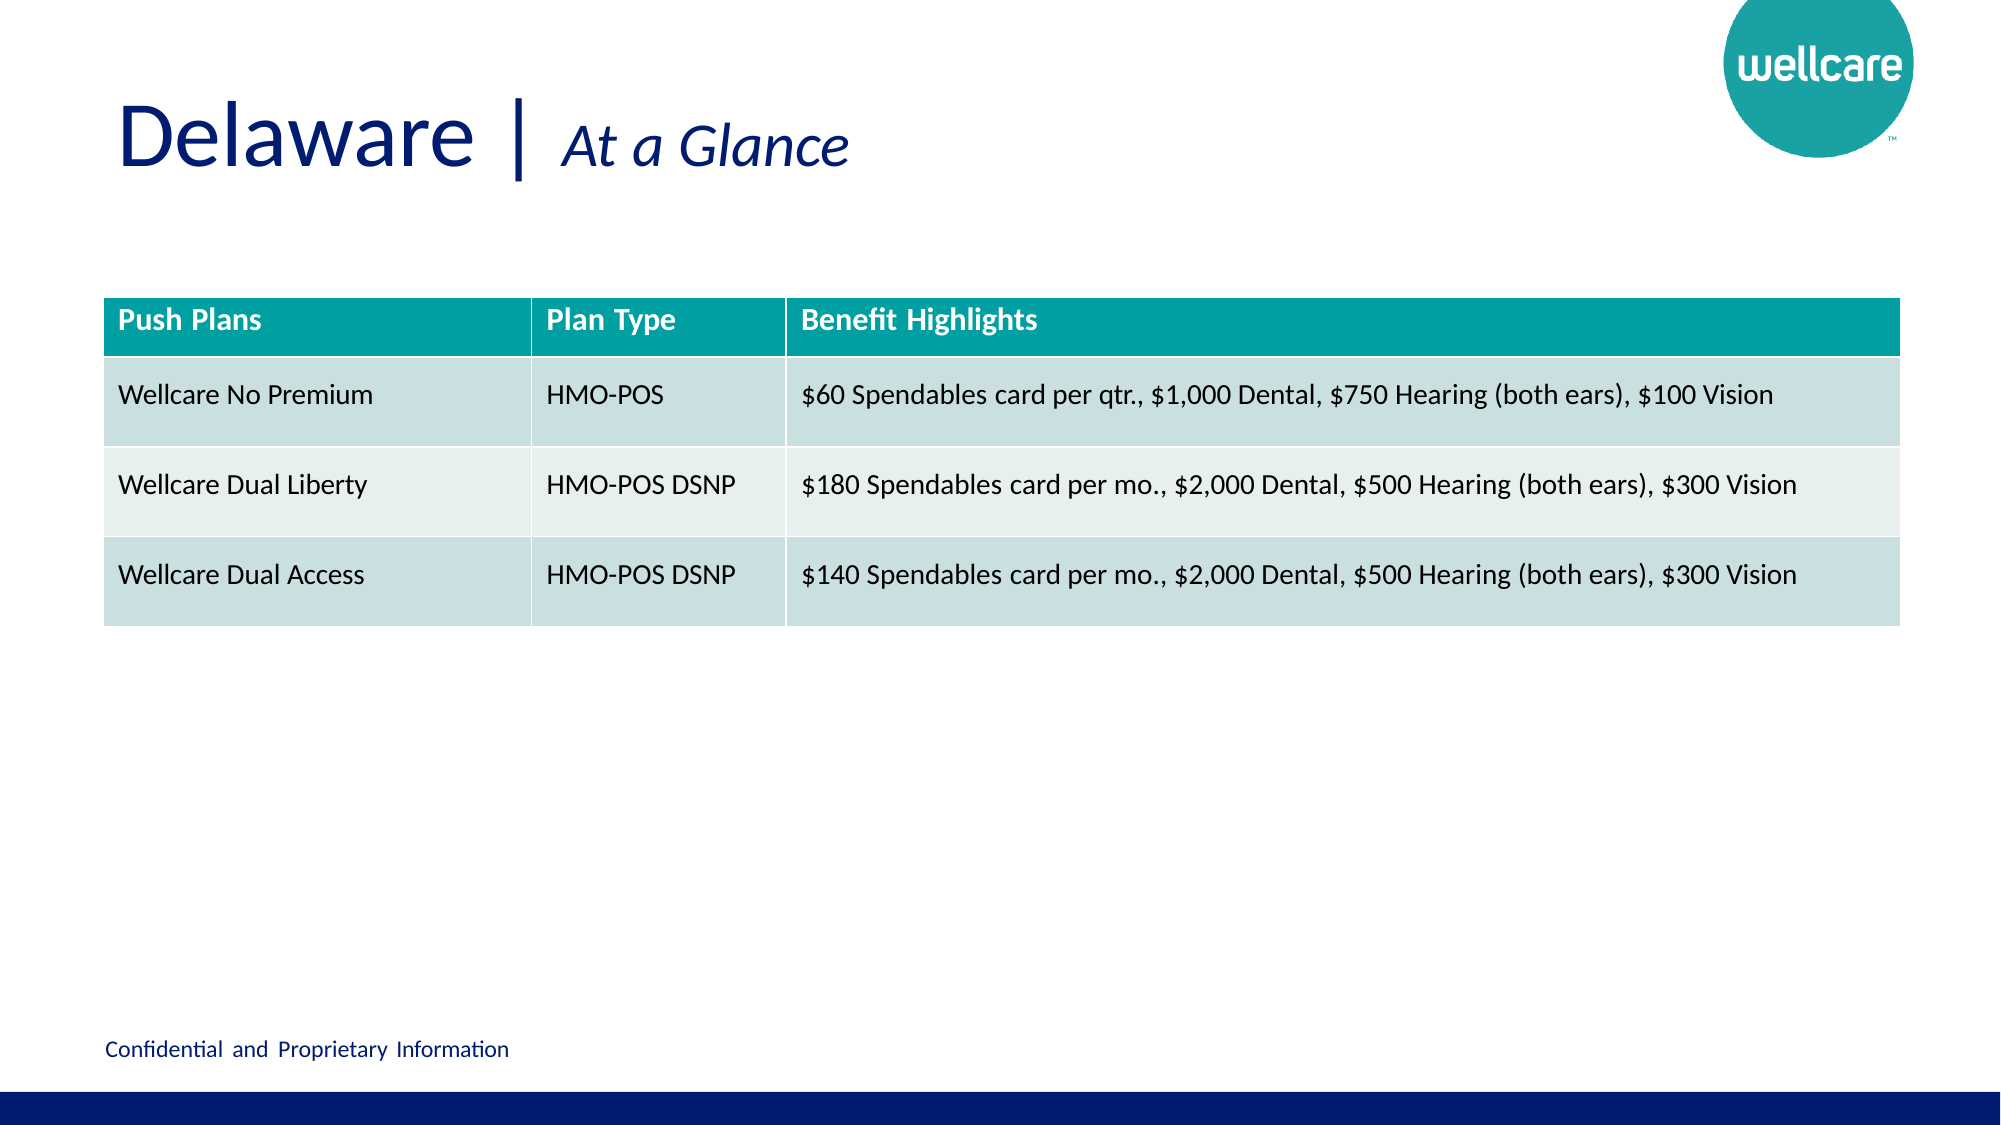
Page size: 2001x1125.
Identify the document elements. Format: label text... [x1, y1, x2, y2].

footer Confidential and Proprietary Information [103, 1036, 652, 1125]
table_cell Wellcare No Premium [104, 358, 531, 446]
table_cell Wellcare Dual Access [104, 537, 531, 626]
table_cell HMO-POS DSNP [532, 537, 785, 626]
table_cell Wellcare Dual Liberty [104, 448, 531, 536]
title Delaware | At a Glance [110, 70, 1891, 261]
picture [1723, 0, 1914, 158]
table_cell HMO-POS [532, 358, 785, 446]
table_cell HMO-POS DSNP [532, 448, 785, 536]
table_header Benefit Highlights [787, 298, 1900, 356]
table_cell $180 Spendables card per mo., $2,000 Dental, $500 Hearing (both ears), $300 Vision [787, 448, 1900, 536]
table_cell $140 Spendables card per mo., $2,000 Dental, $500 Hearing (both ears), $300 Vision [787, 537, 1900, 626]
table_header Push Plans [104, 298, 531, 356]
table_header Plan Type [532, 298, 785, 356]
table_cell $60 Spendables card per qtr., $1,000 Dental, $750 Hearing (both ears), $100 Vision [787, 358, 1900, 446]
